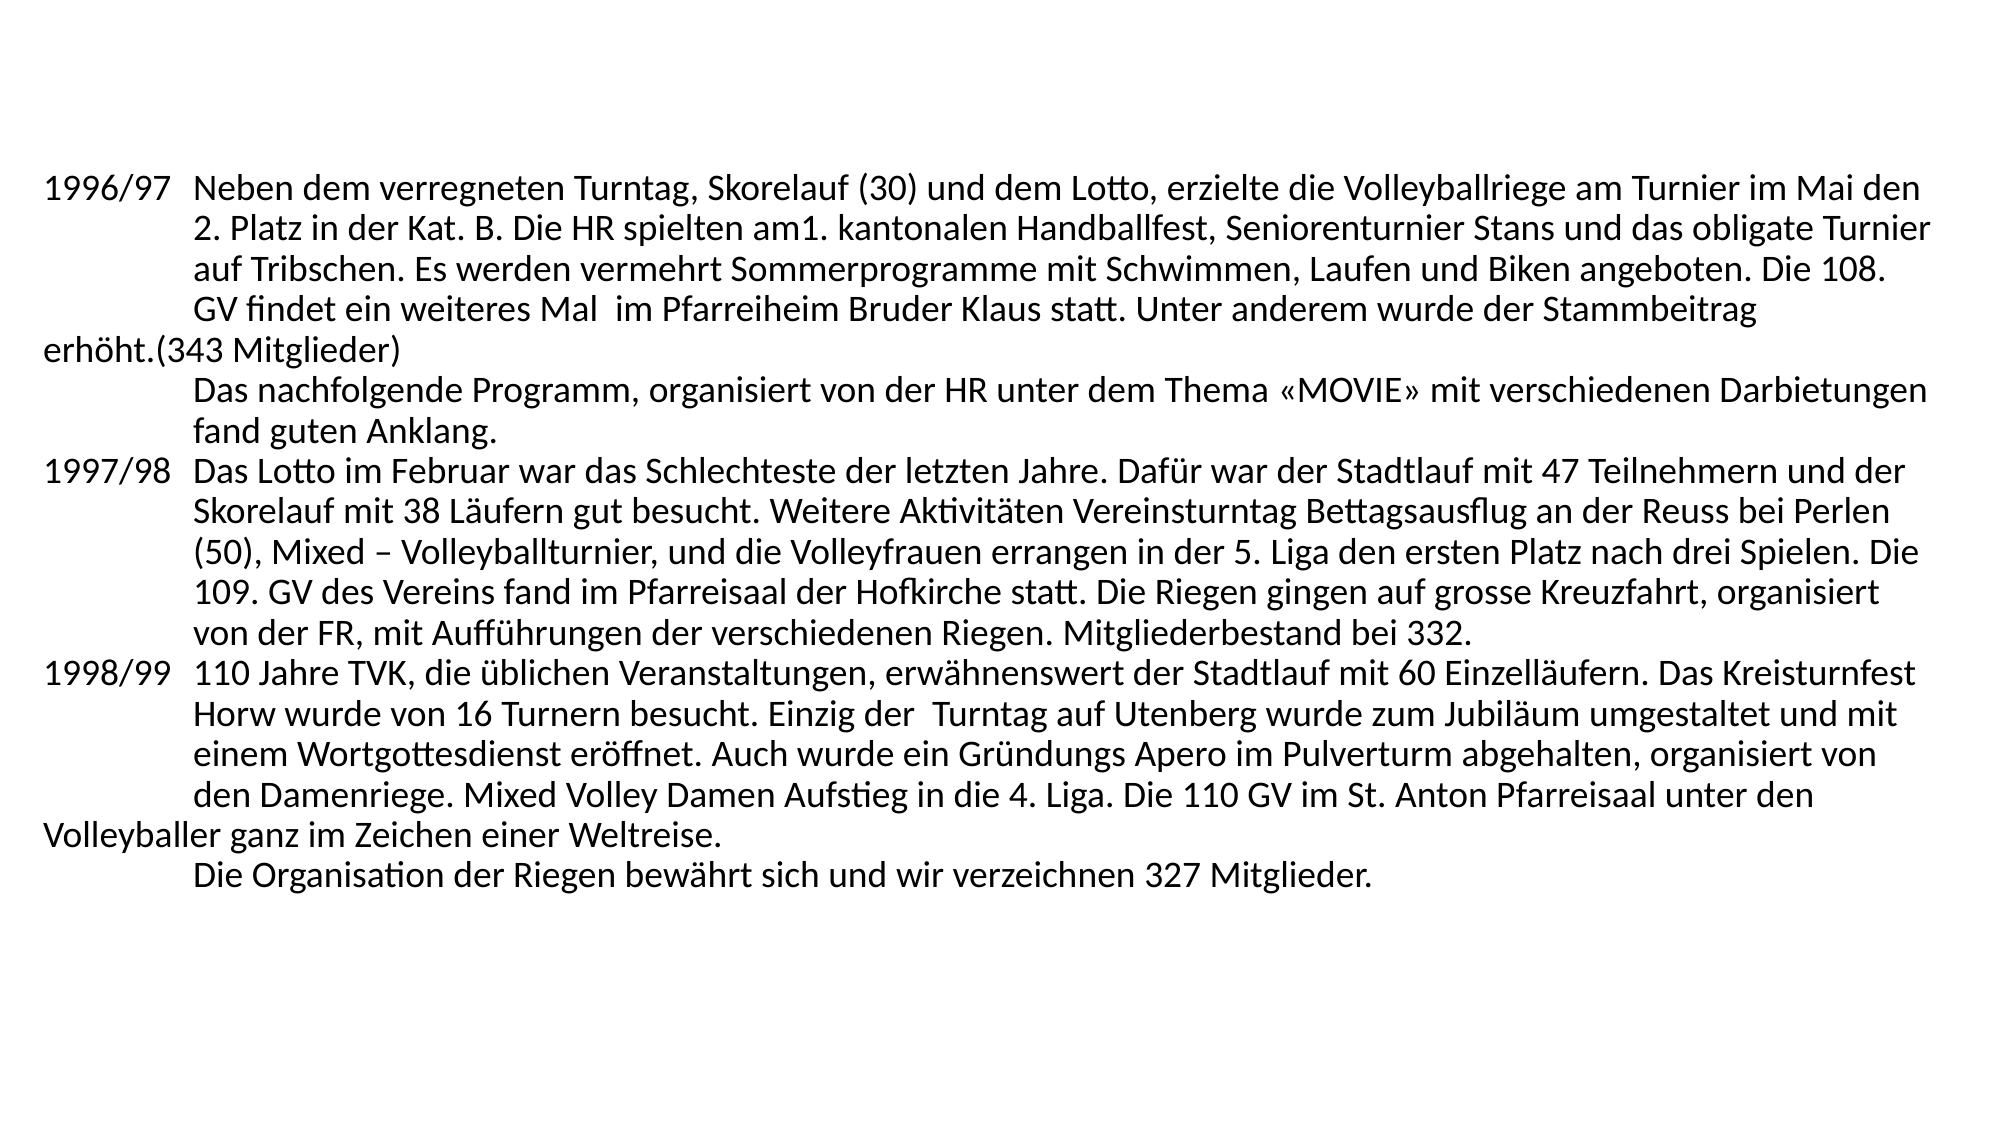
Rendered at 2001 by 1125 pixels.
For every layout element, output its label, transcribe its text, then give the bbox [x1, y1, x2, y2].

list 1996/97 Neben dem verregneten Turntag, Skorelauf (30) und dem Lotto, erzielte die Volleyballriege am Turnier im Mai den 2. Platz in der Kat. B. Die HR spielten am1. kantonalen Handballfest, Seniorenturnier Stans und das obligate Turnier auf Tribschen. Es werden vermehrt Sommerprogramme mit Schwimmen, Laufen und Biken angeboten. Die 108. GV findet ein weiteres Mal im Pfarreiheim Bruder Klaus statt. Unter anderem wurde der Stammbeitrag erhöht.(343 Mitglieder) Das nachfolgende Programm, organisiert von der HR unter dem Thema «MOVIE» mit verschiedenen Darbietungen fand guten Anklang. 1997/98 Das Lotto im Februar war das Schlechteste der letzten Jahre. Dafür war der Stadtlauf mit 47 Teilnehmern und der Skorelauf mit 38 Läufern gut besucht. Weitere Aktivitäten Vereinsturntag Bettagsausflug an der Reuss bei Perlen (50), Mixed – Volleyballturnier, und die Volleyfrauen errangen in der 5. Liga den ersten Platz nach drei Spielen. Die 109. GV des Vereins fand im Pfarreisaal der Hofkirche statt. Die Riegen gingen auf grosse Kreuzfahrt, organisiert von der FR, mit Aufführungen der verschiedenen Riegen. Mitgliederbestand bei 332. 1998/99 110 Jahre TVK, die üblichen Veranstaltungen, erwähnenswert der Stadtlauf mit 60 Einzelläufern. Das Kreisturnfest Horw wurde von 16 Turnern besucht. Einzig der Turntag auf Utenberg wurde zum Jubiläum umgestaltet und mit einem Wortgottesdienst eröffnet. Auch wurde ein Gründungs Apero im Pulverturm abgehalten, organisiert von den Damenriege. Mixed Volley Damen Aufstieg in die 4. Liga. Die 110 GV im St. Anton Pfarreisaal unter den Volleyballer ganz im Zeichen einer Weltreise. Die Organisation der Riegen bewährt sich und wir verzeichnen 327 Mitglieder. [28, 120, 1953, 965]
